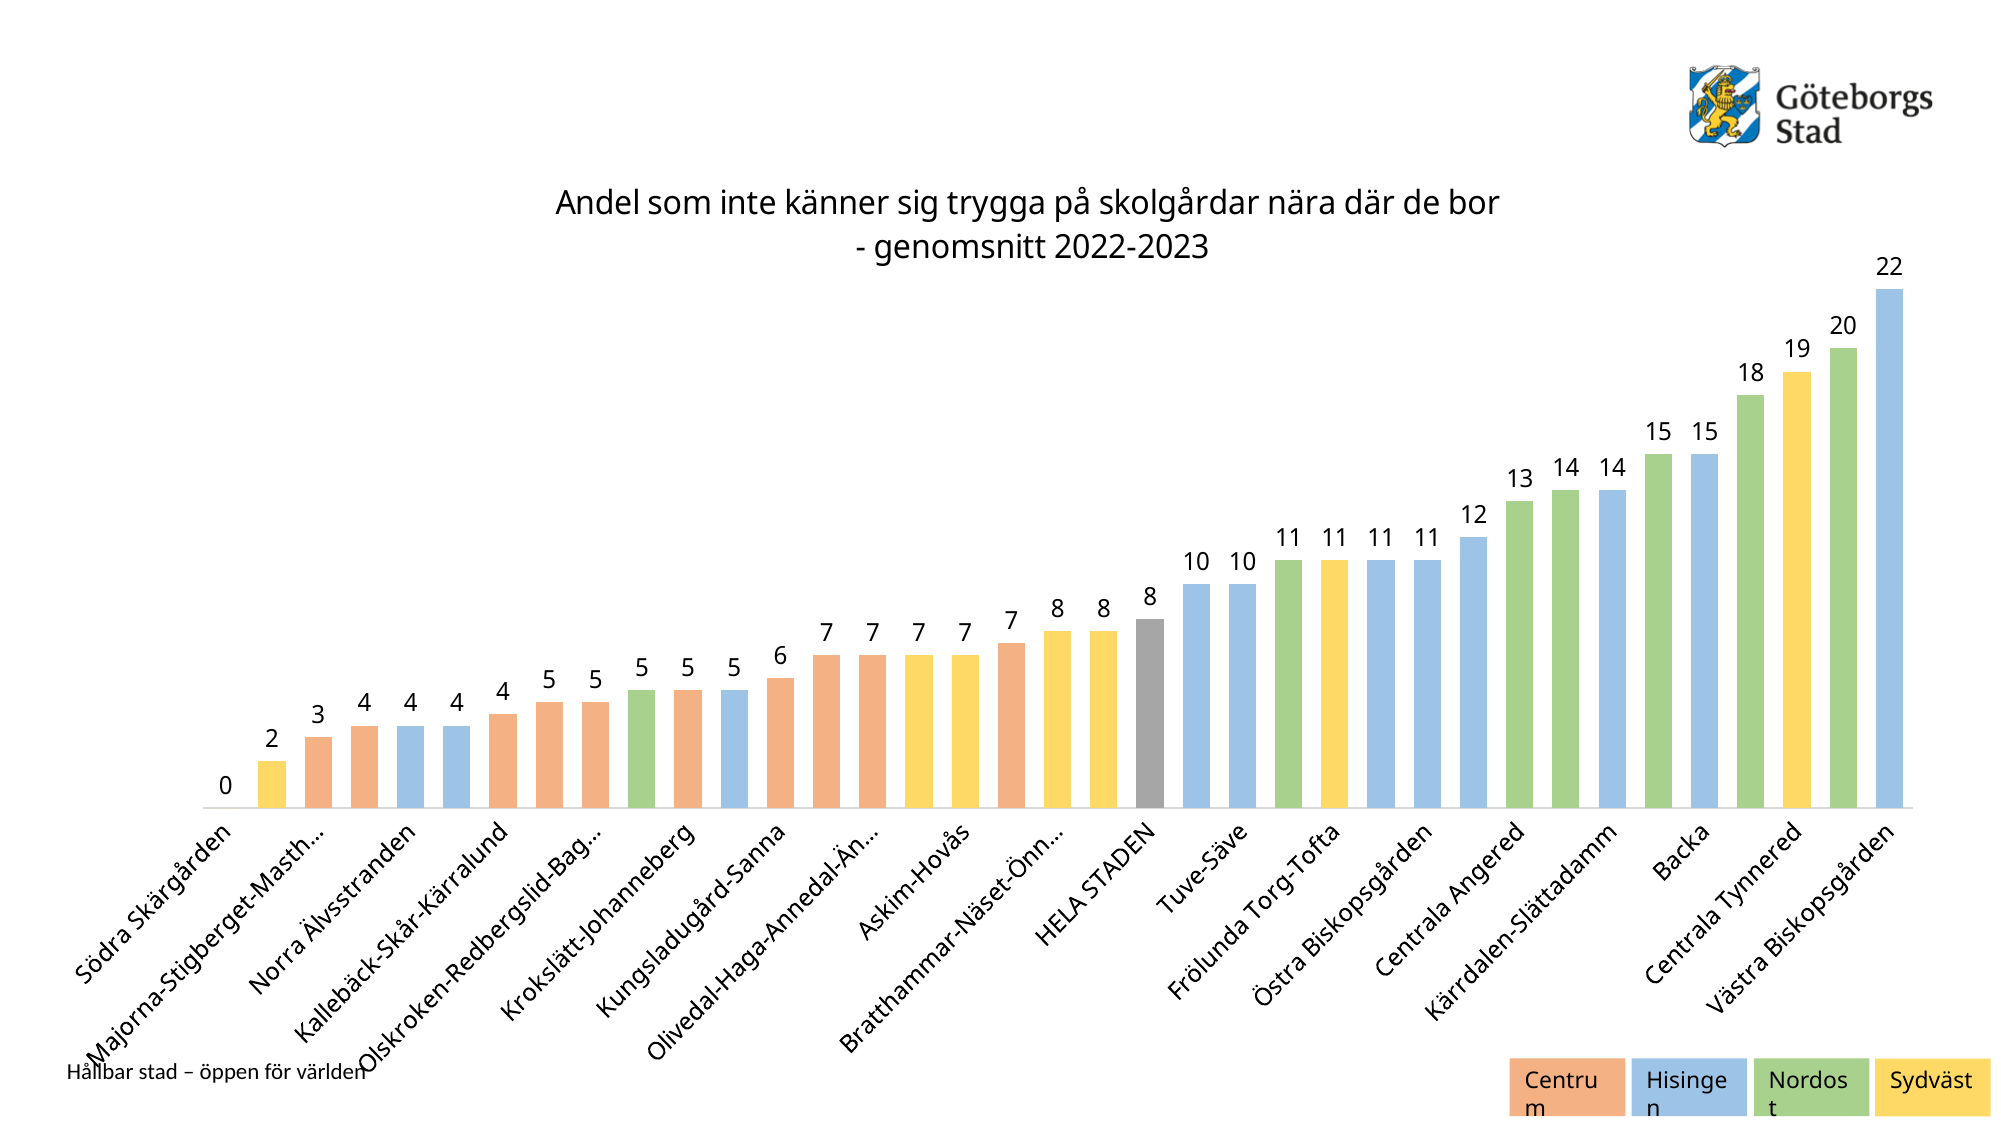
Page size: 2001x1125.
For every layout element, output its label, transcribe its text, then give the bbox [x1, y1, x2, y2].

text_box Nordost [1753, 1083, 1870, 1117]
chart [66, 143, 1933, 1083]
text_box Centrum [1509, 1083, 1626, 1117]
picture [1689, 65, 1933, 143]
text_box Sydväst [1875, 1058, 1991, 1117]
text_box Hisingen [1631, 1083, 1748, 1117]
